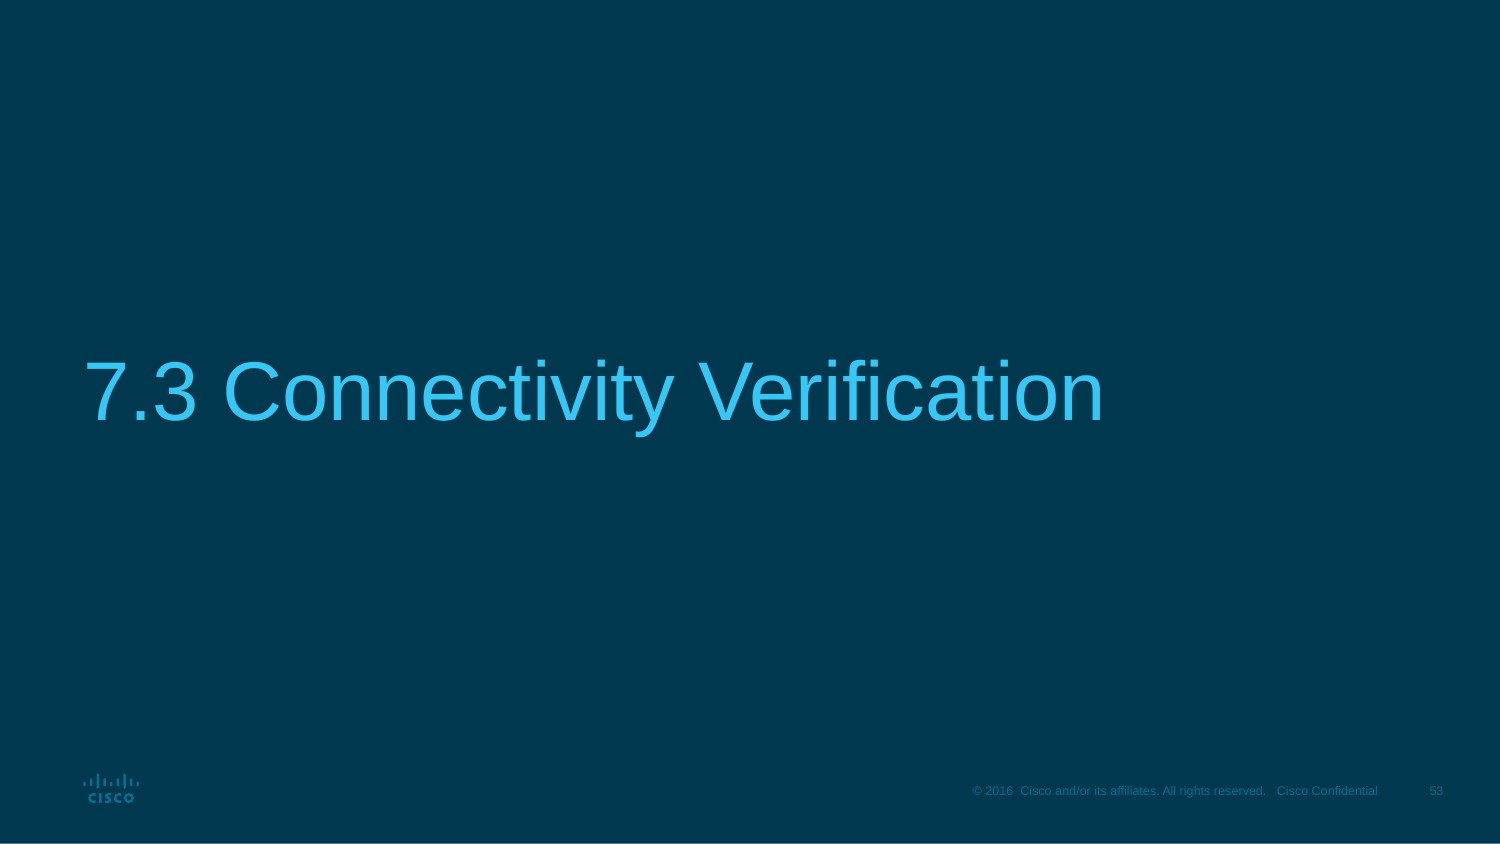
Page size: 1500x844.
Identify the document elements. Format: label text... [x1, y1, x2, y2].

title 7.3 Connectivity Verification [68, 150, 1315, 446]
